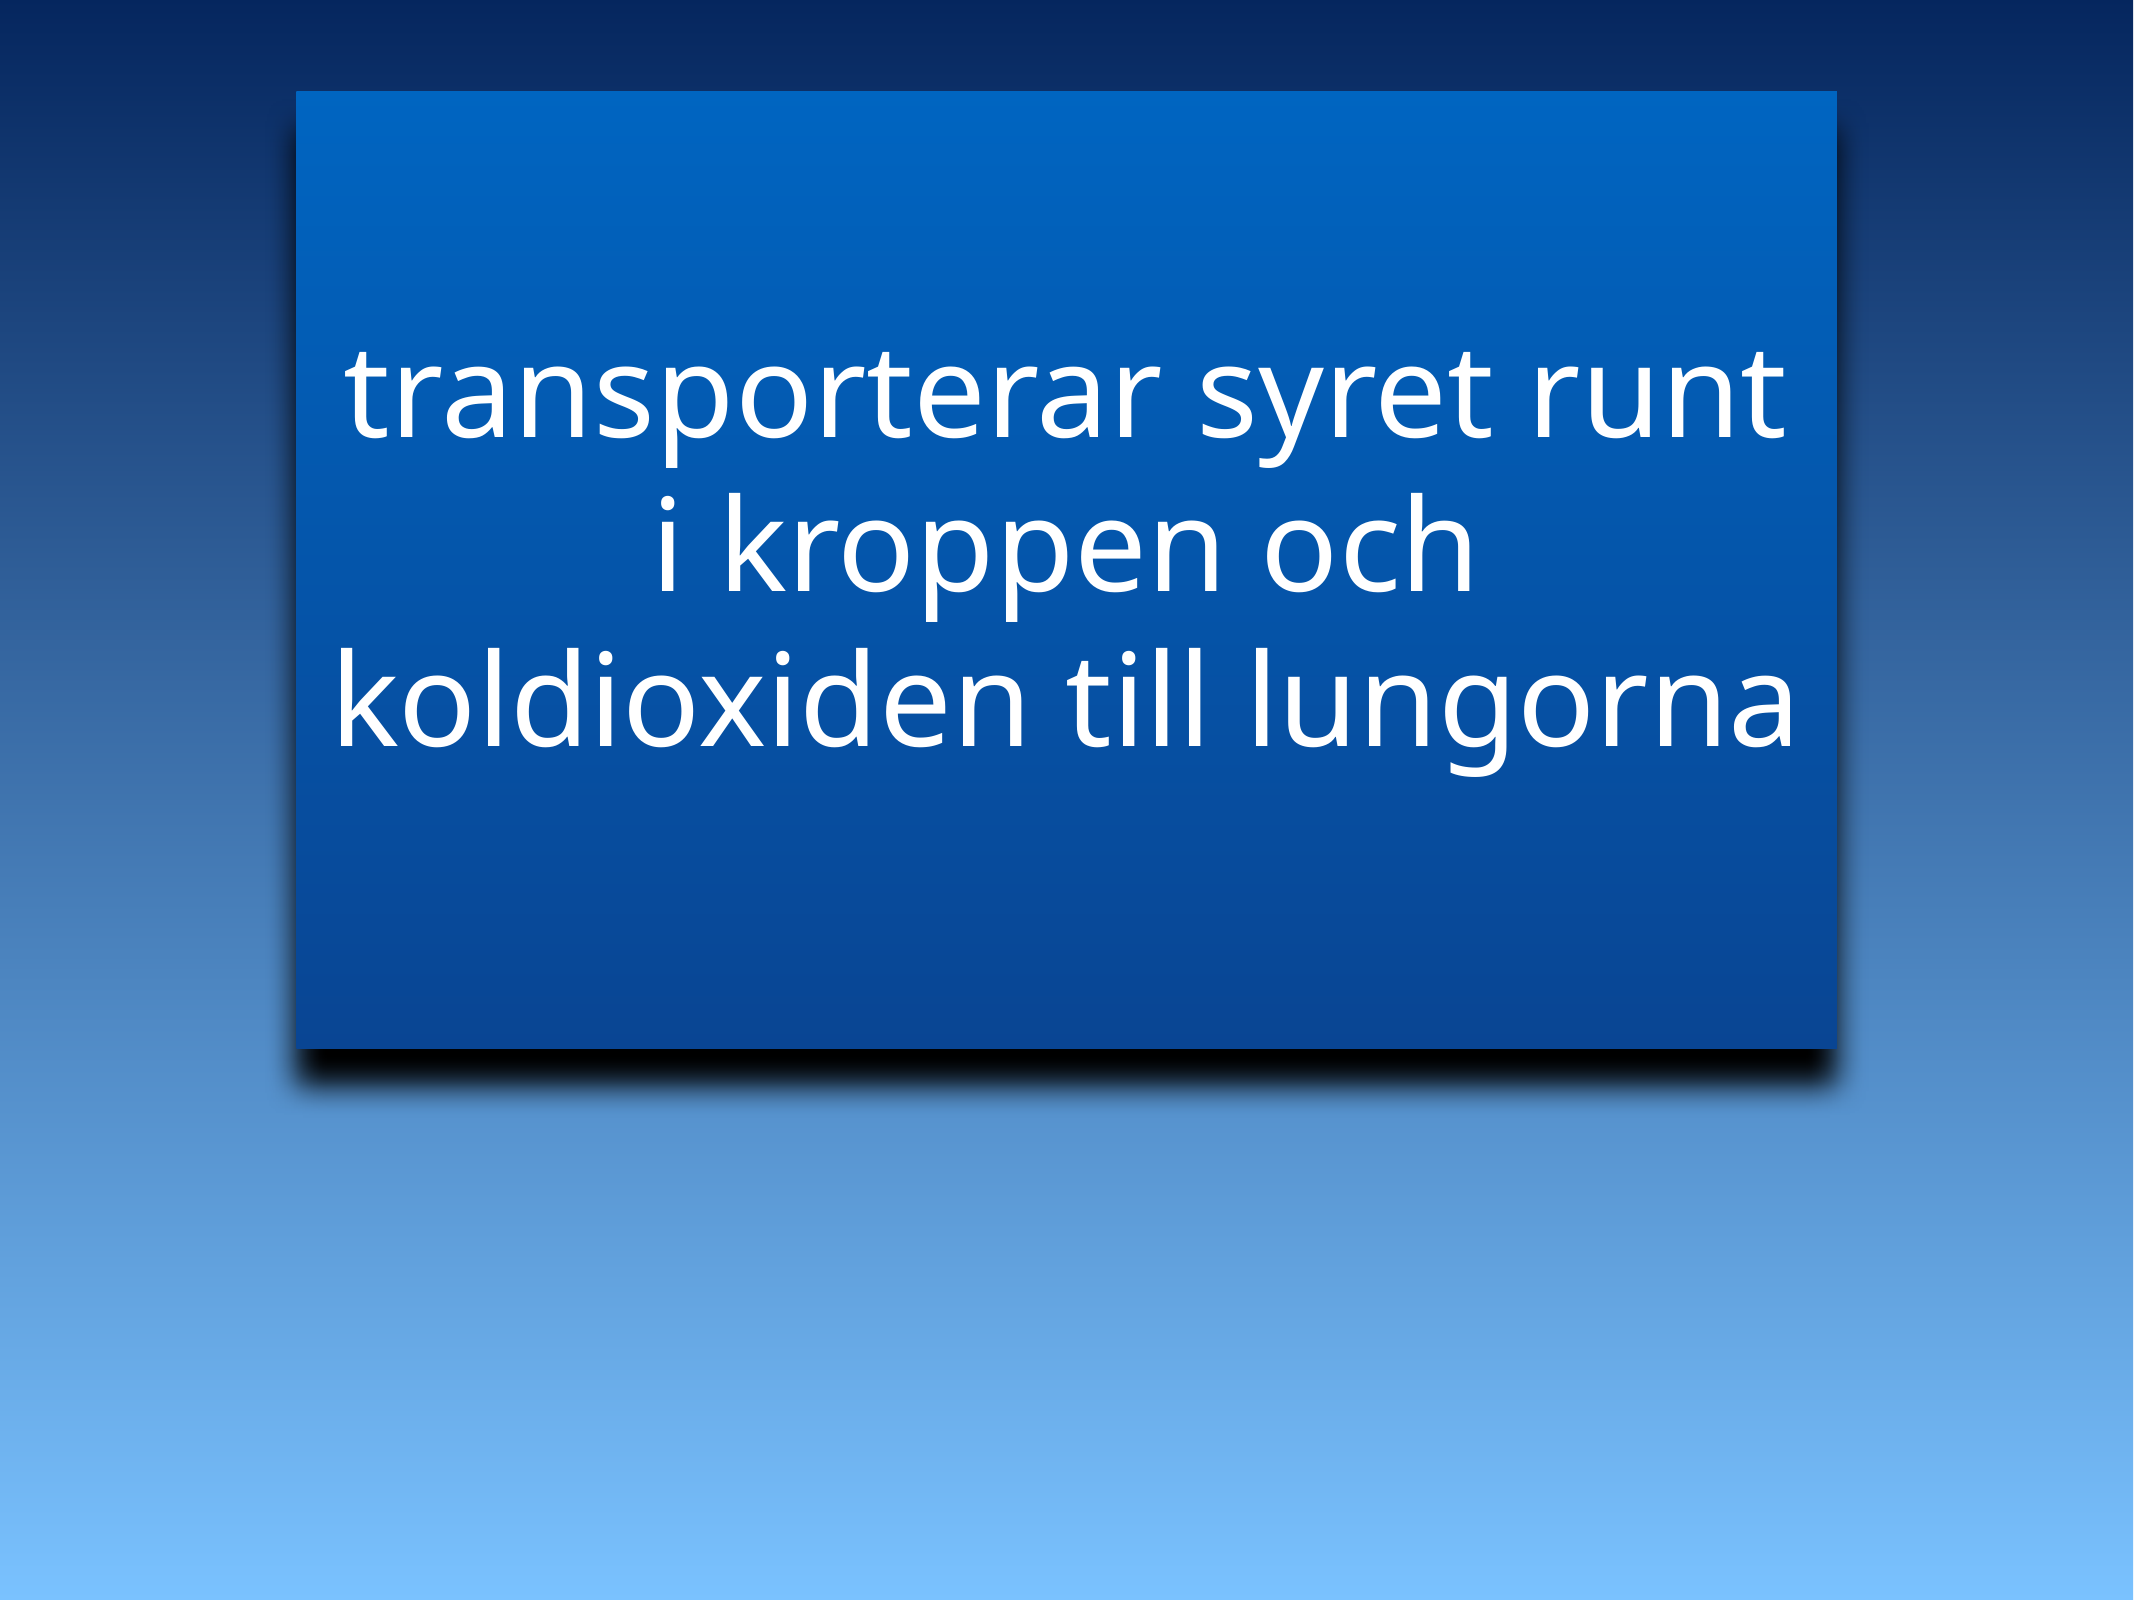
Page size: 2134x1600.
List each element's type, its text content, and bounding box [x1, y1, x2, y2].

text_box [296, 91, 1837, 1049]
text_box transporterar syret runt i kroppen och koldioxiden till lungorna [304, 299, 1830, 841]
